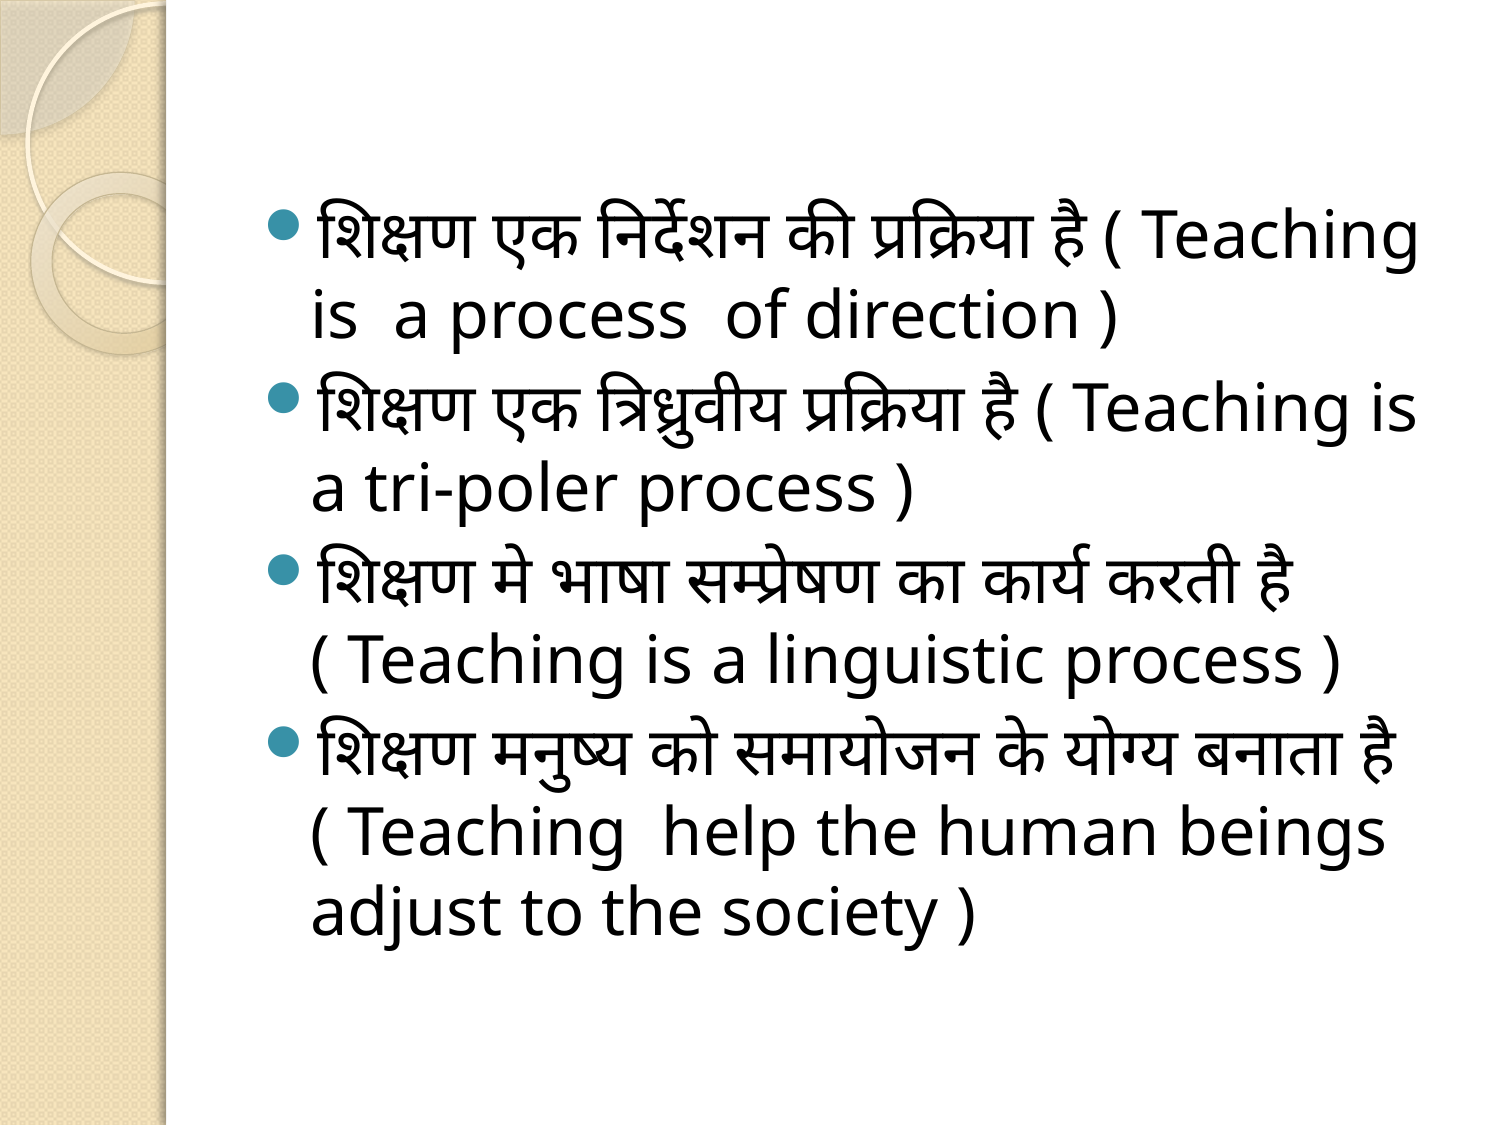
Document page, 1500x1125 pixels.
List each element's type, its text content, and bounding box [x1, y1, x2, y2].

list शिक्षण एक निर्देशन की प्रक्रिया है ( Teaching is a process of direction ) शिक्षण एक त्रिध्रुवीय प्रक्रिया है ( Teaching is a tri-poler process ) शिक्षण मे भाषा सम्प्रेषण का कार्य करती है ( Teaching is a linguistic process ) शिक्षण मनुष्य को समायोजन के योग्य बनाता है ( Teaching help the human beings adjust to the society ) [235, 184, 1466, 1025]
